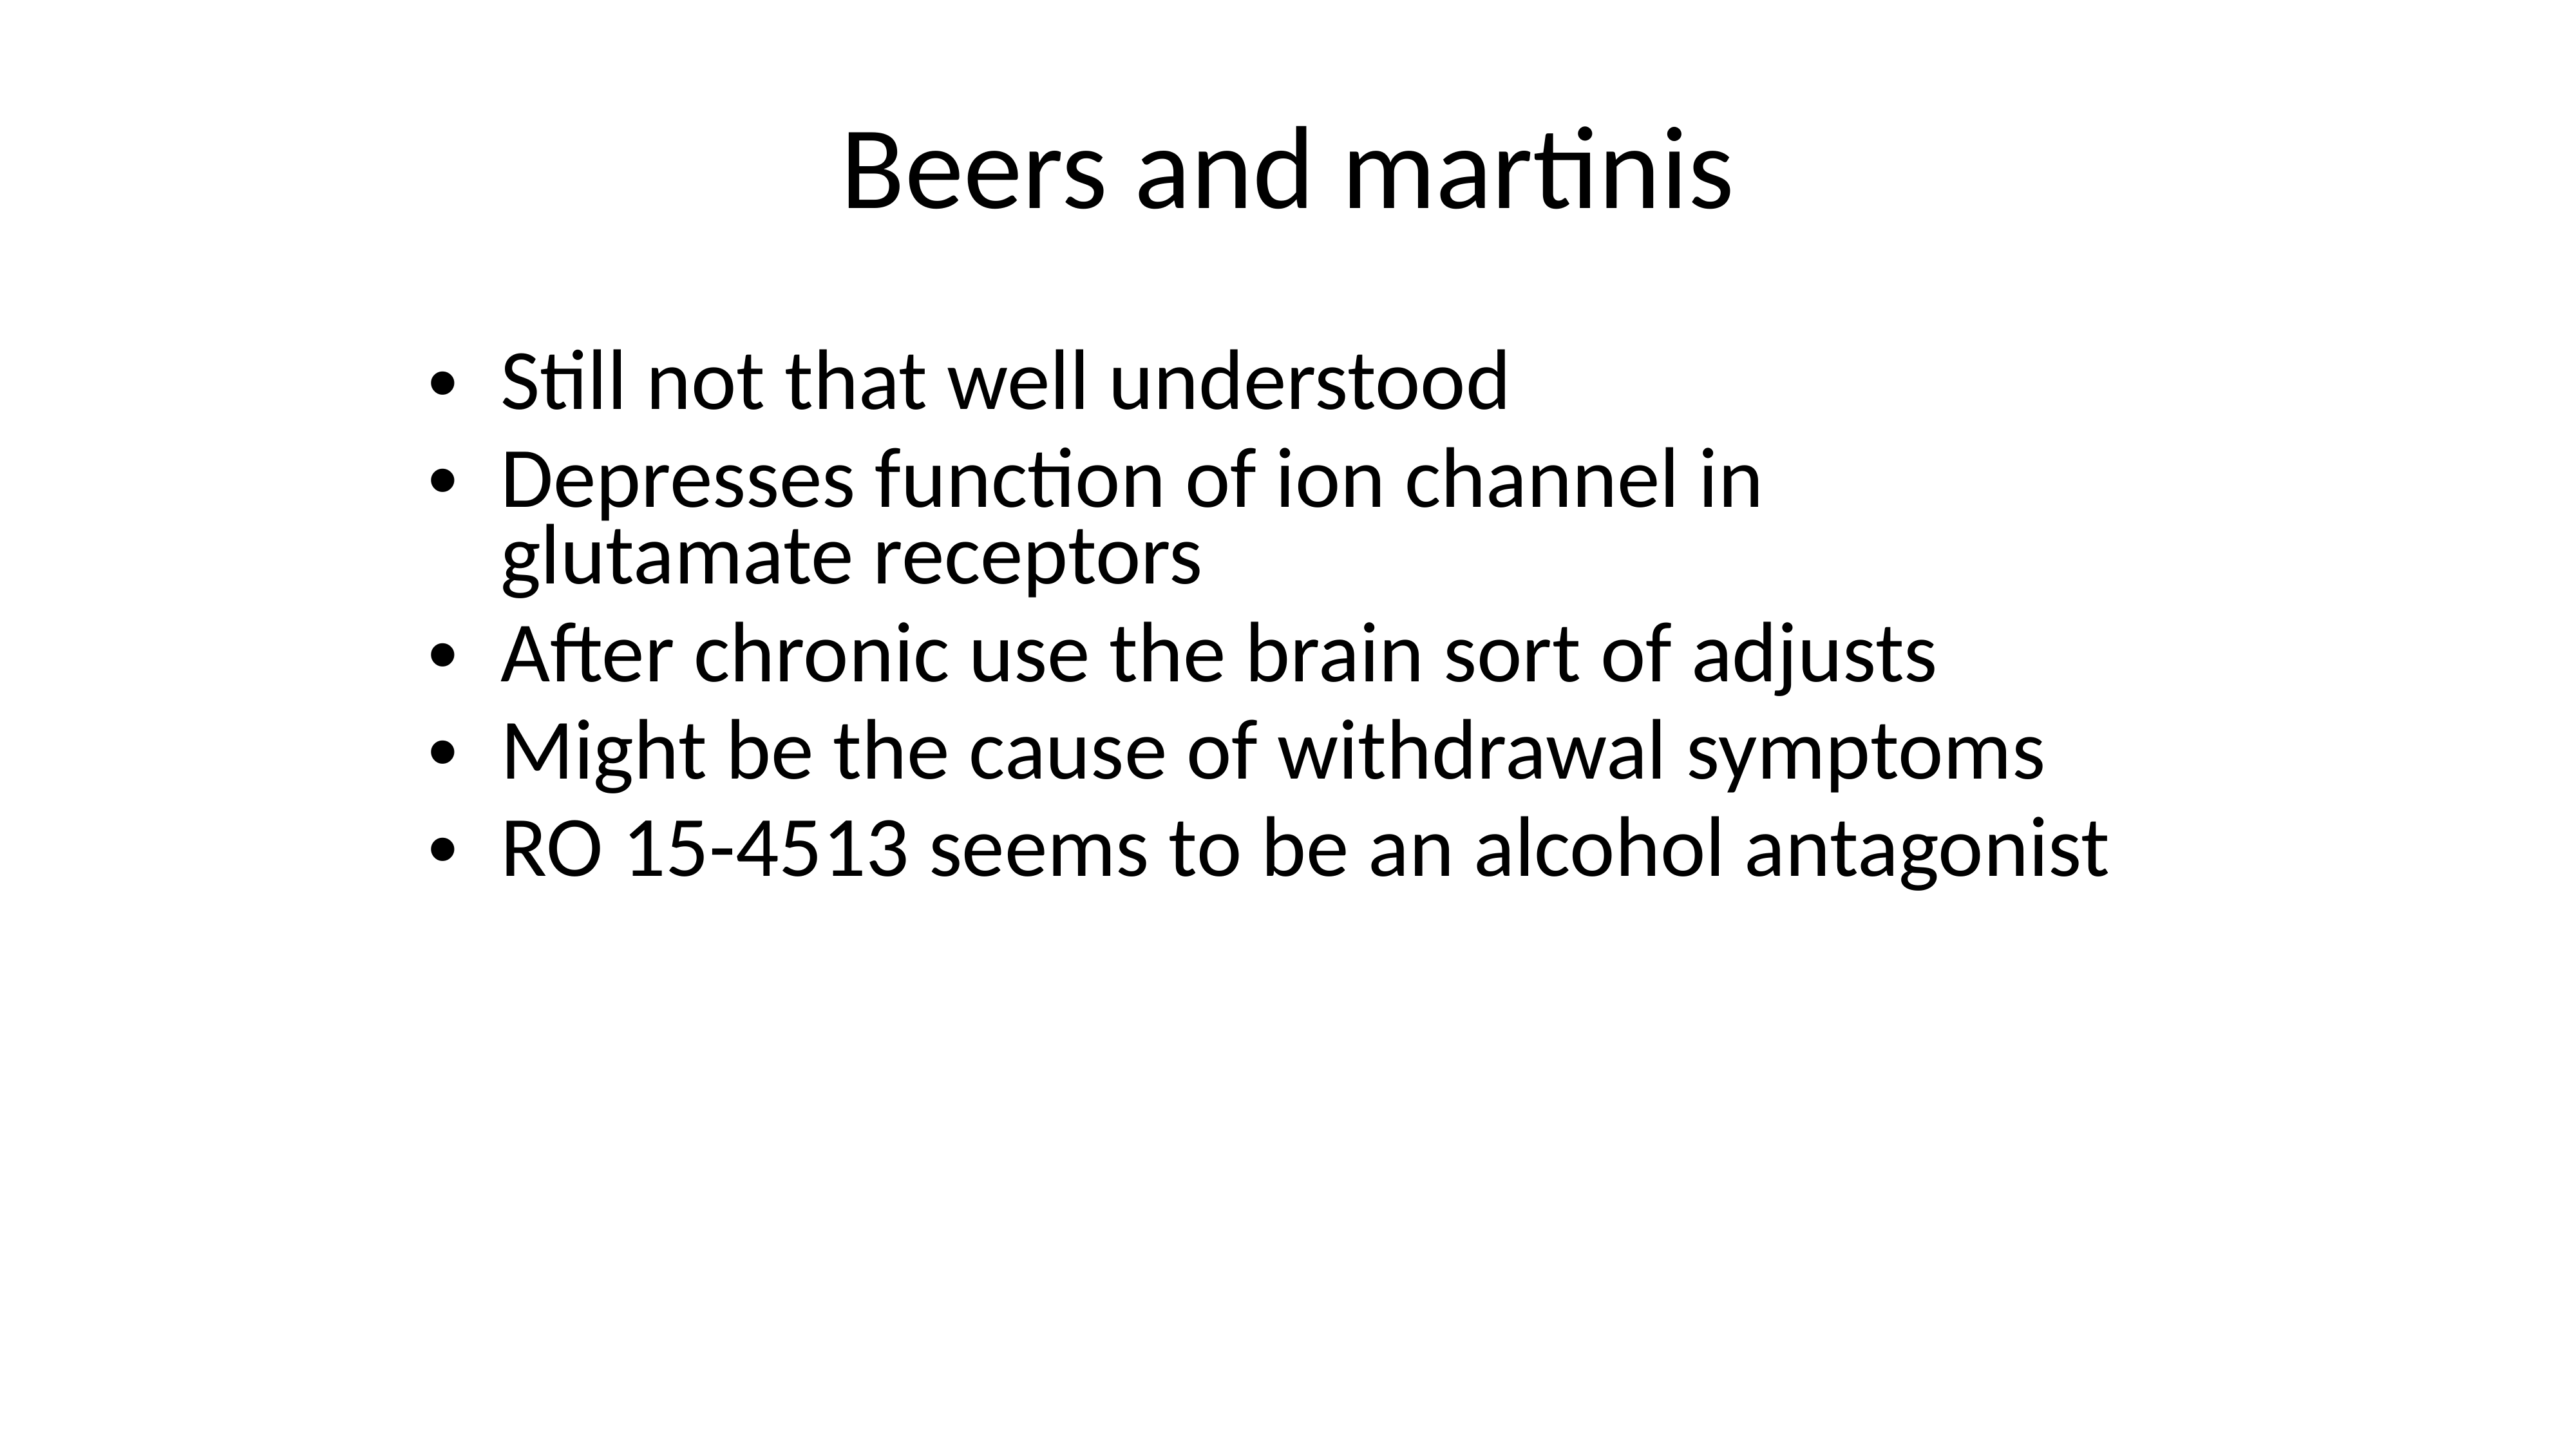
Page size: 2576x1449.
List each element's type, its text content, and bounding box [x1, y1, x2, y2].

list Still not that well understood Depresses function of ion channel in glutamate receptors After chronic use the brain sort of adjusts Might be the cause of withdrawal symptoms RO 15-4513 seems to be an alcohol antagonist [417, 337, 2159, 1296]
title Beers and martinis [417, 57, 2159, 301]
